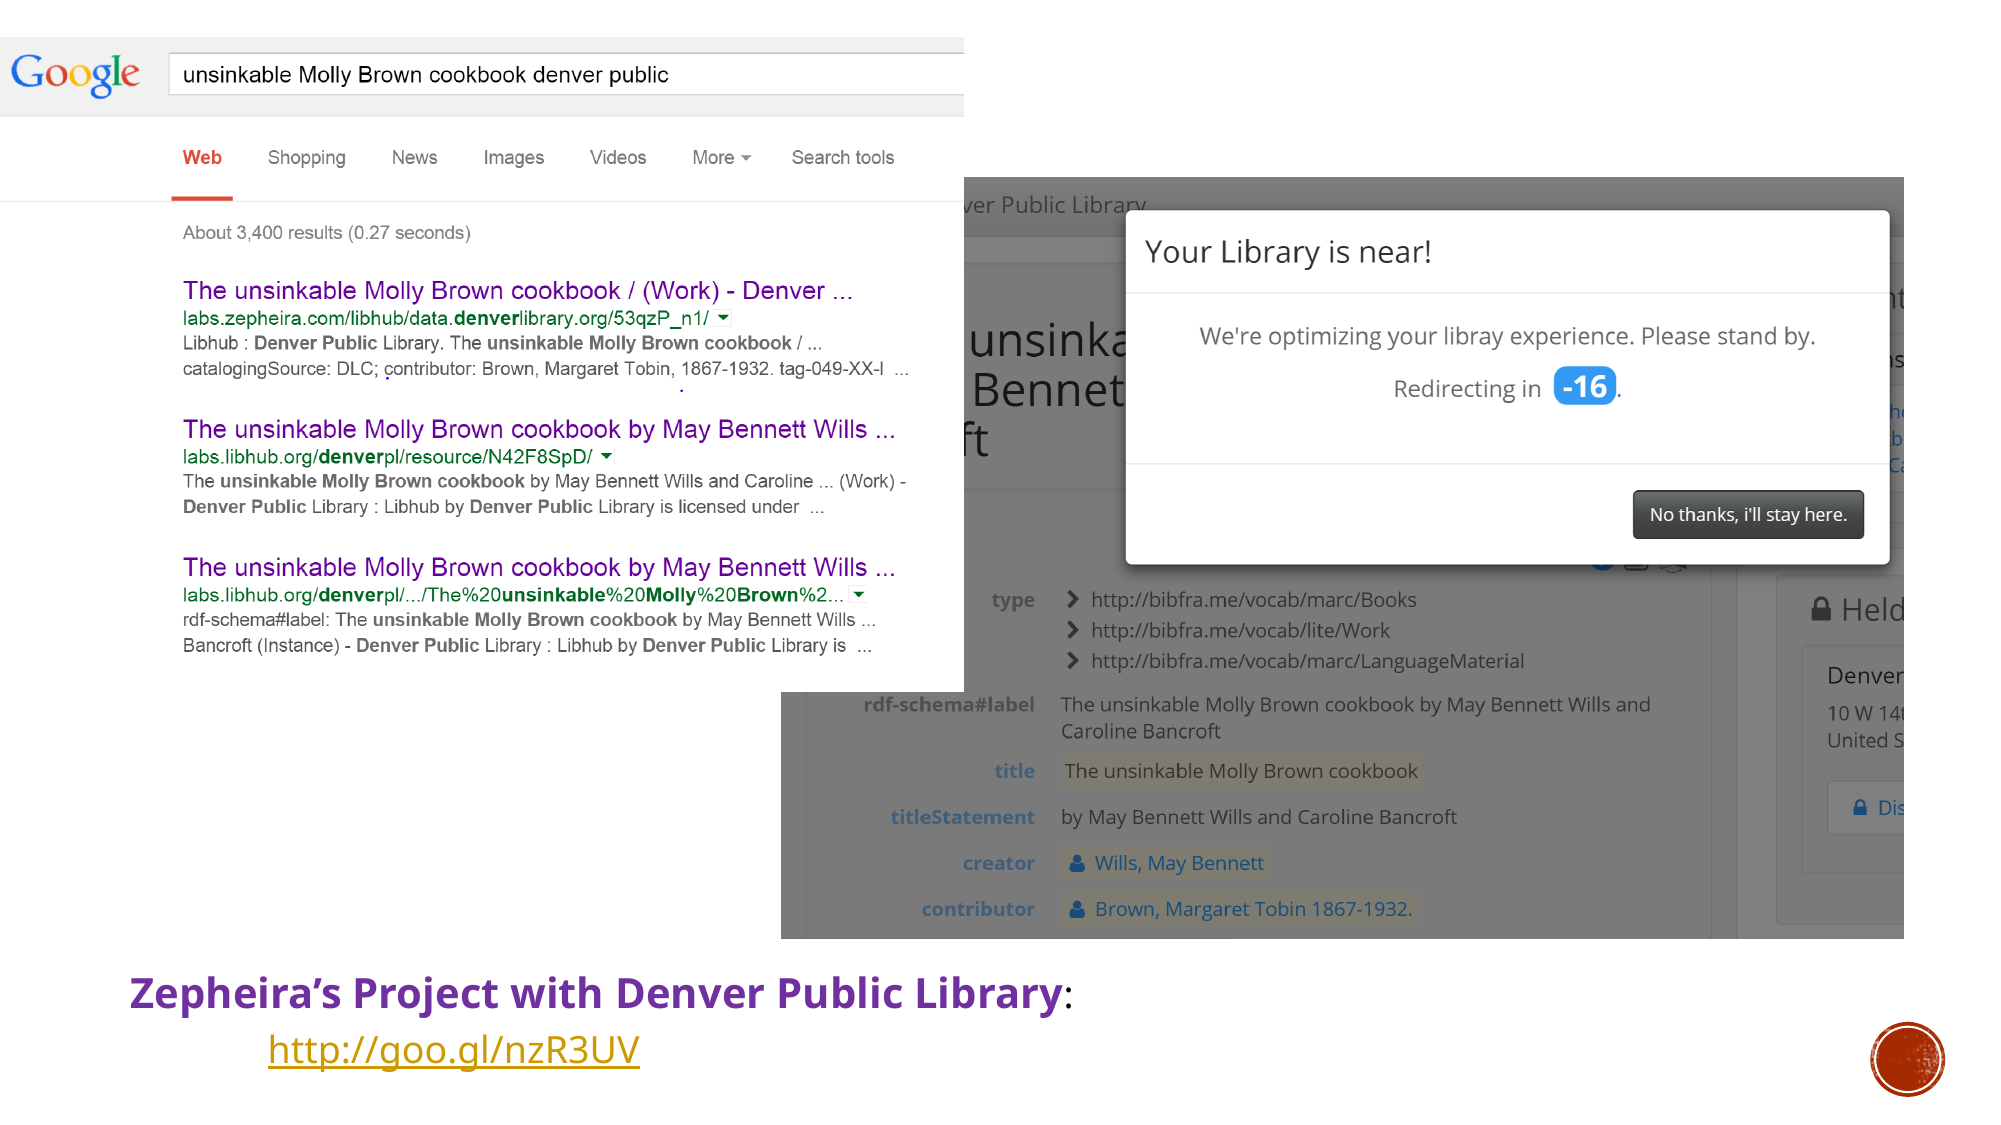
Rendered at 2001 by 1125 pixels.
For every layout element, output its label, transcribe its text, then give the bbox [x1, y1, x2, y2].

text_box Zepheira’s Project with Denver Public Library: [115, 959, 1089, 1025]
text_box http://goo.gl/nzR3UV [252, 1025, 655, 1125]
picture [0, 37, 1904, 939]
